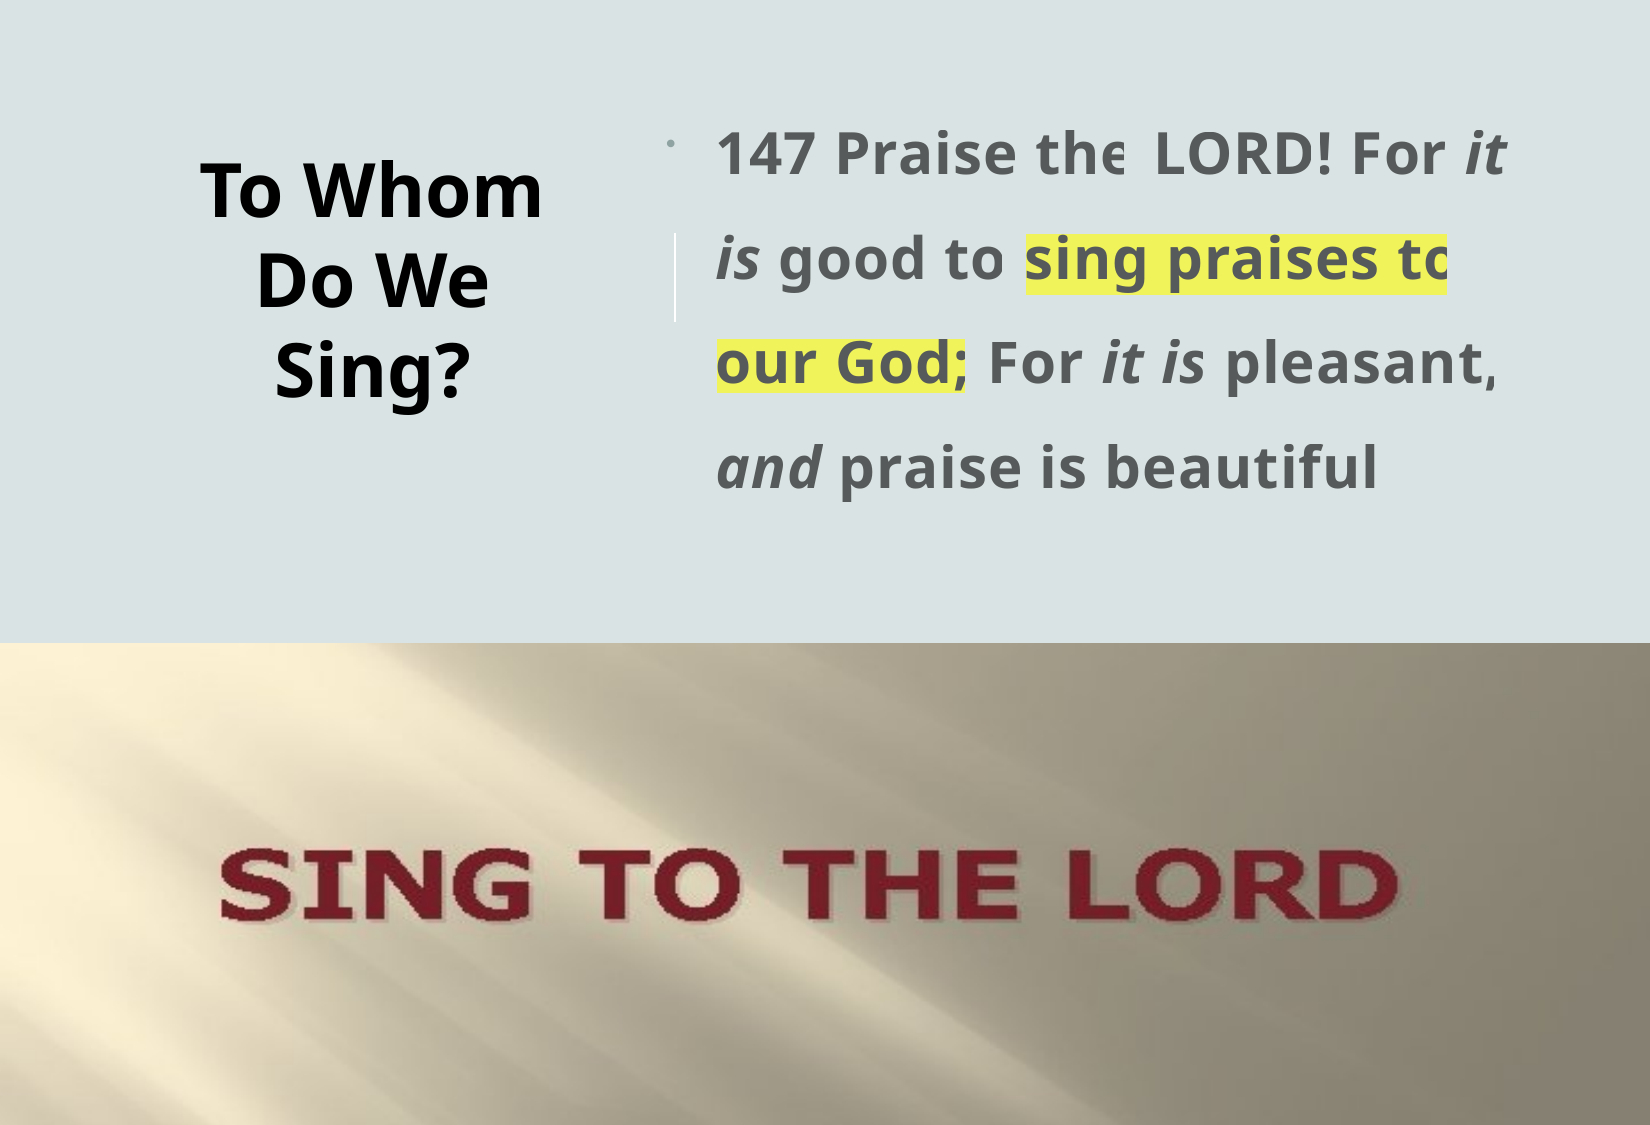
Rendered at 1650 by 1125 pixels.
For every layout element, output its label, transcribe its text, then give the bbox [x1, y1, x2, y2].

picture [0, 643, 1650, 1125]
title To Whom Do We Sing? [133, 88, 612, 467]
list 147 Praise the Lord! For it is good to sing praises to our God; For it is pleasant, and praise is beautiful. [646, 73, 1577, 589]
text_box [0, 0, 1650, 643]
